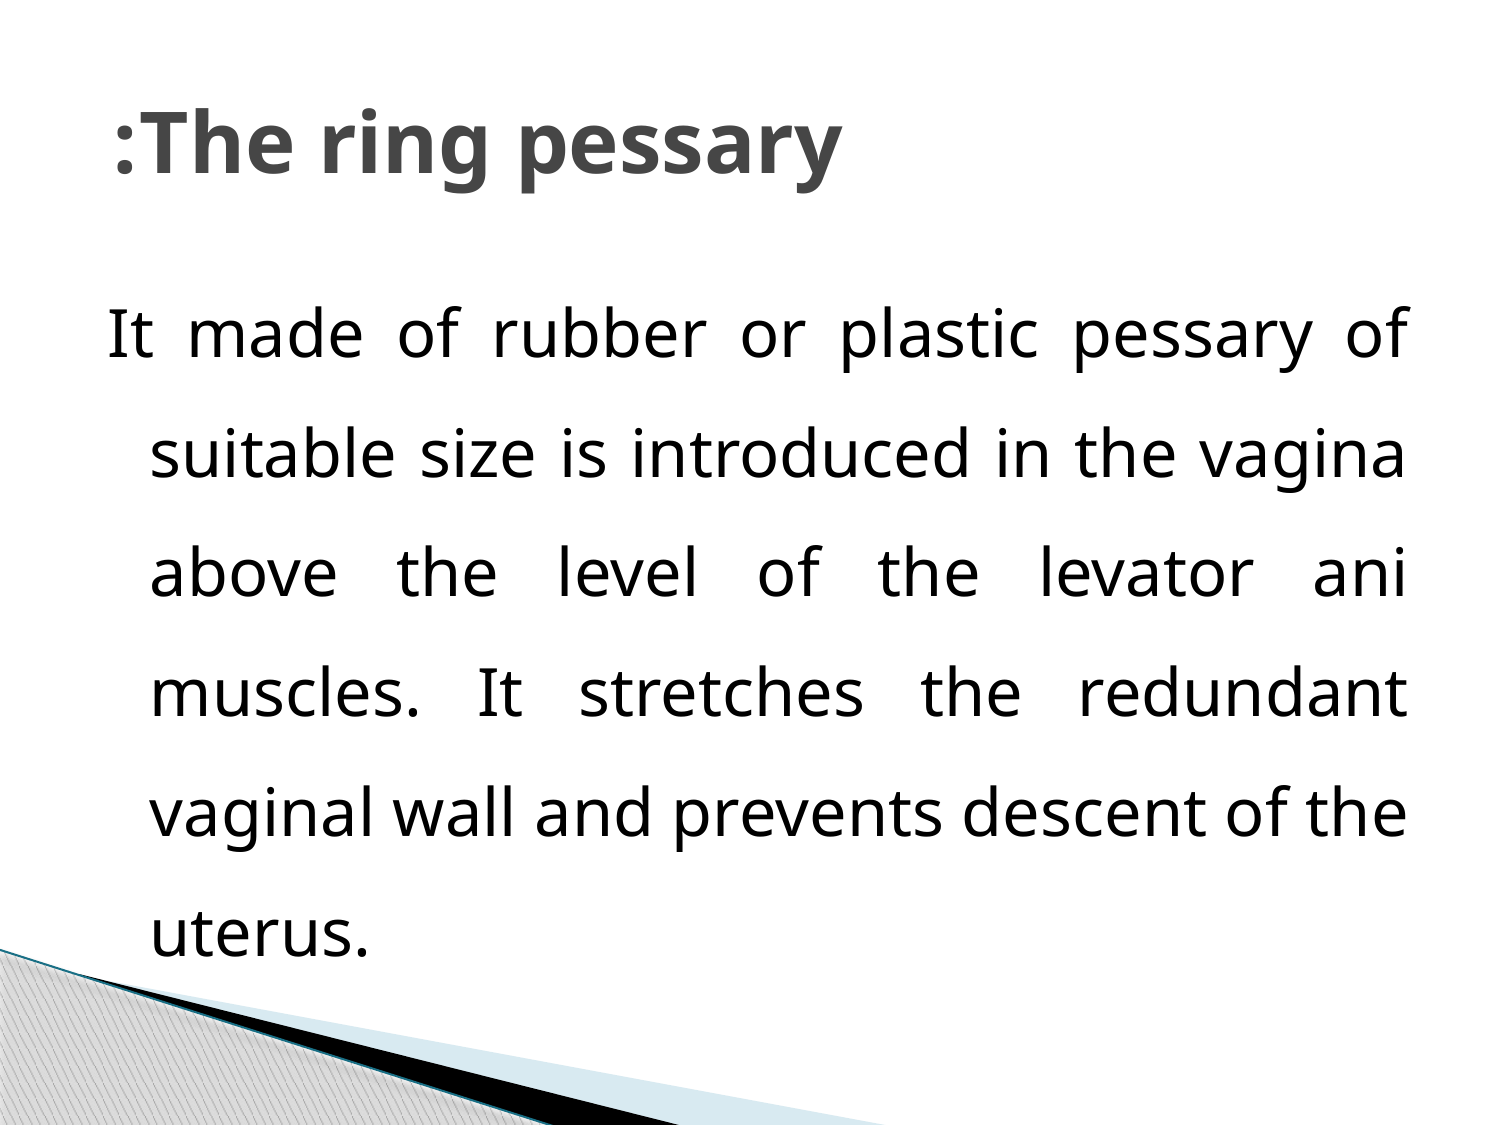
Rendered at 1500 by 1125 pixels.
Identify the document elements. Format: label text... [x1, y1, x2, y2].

title The ring pessary: [75, 45, 1425, 233]
list It made of rubber or plastic pessary of suitable size is introduced in the vagina above the level of the levator ani muscles. It stretches the redundant vaginal wall and prevents descent of the uterus. [75, 243, 1425, 986]
